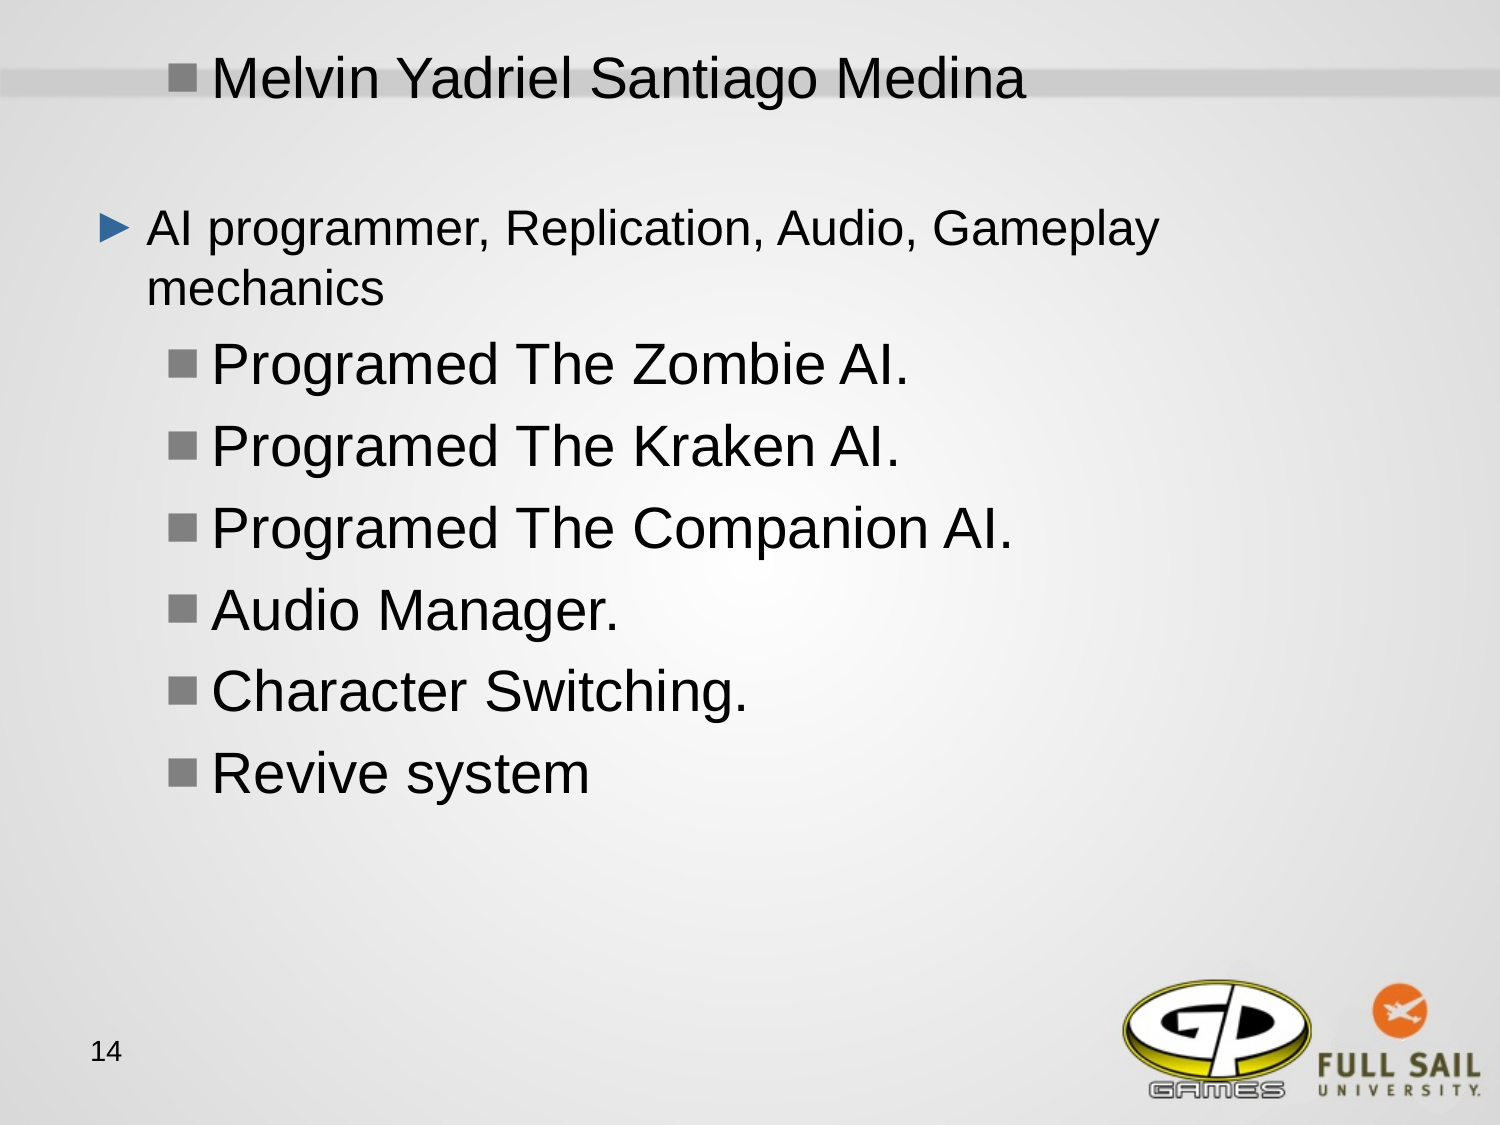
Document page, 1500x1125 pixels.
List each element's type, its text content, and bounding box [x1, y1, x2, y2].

title Melvin Yadriel Santiago Medina [75, 24, 1425, 125]
picture [0, 0, 1500, 1125]
list AI programmer, Replication, Audio, Gameplay mechanics Programed The Zombie AI. Programed The Kraken AI. Programed The Companion AI. Audio Manager. Character Switching. Revive system [75, 187, 1425, 930]
slide_number ‹#› [75, 1025, 425, 1104]
